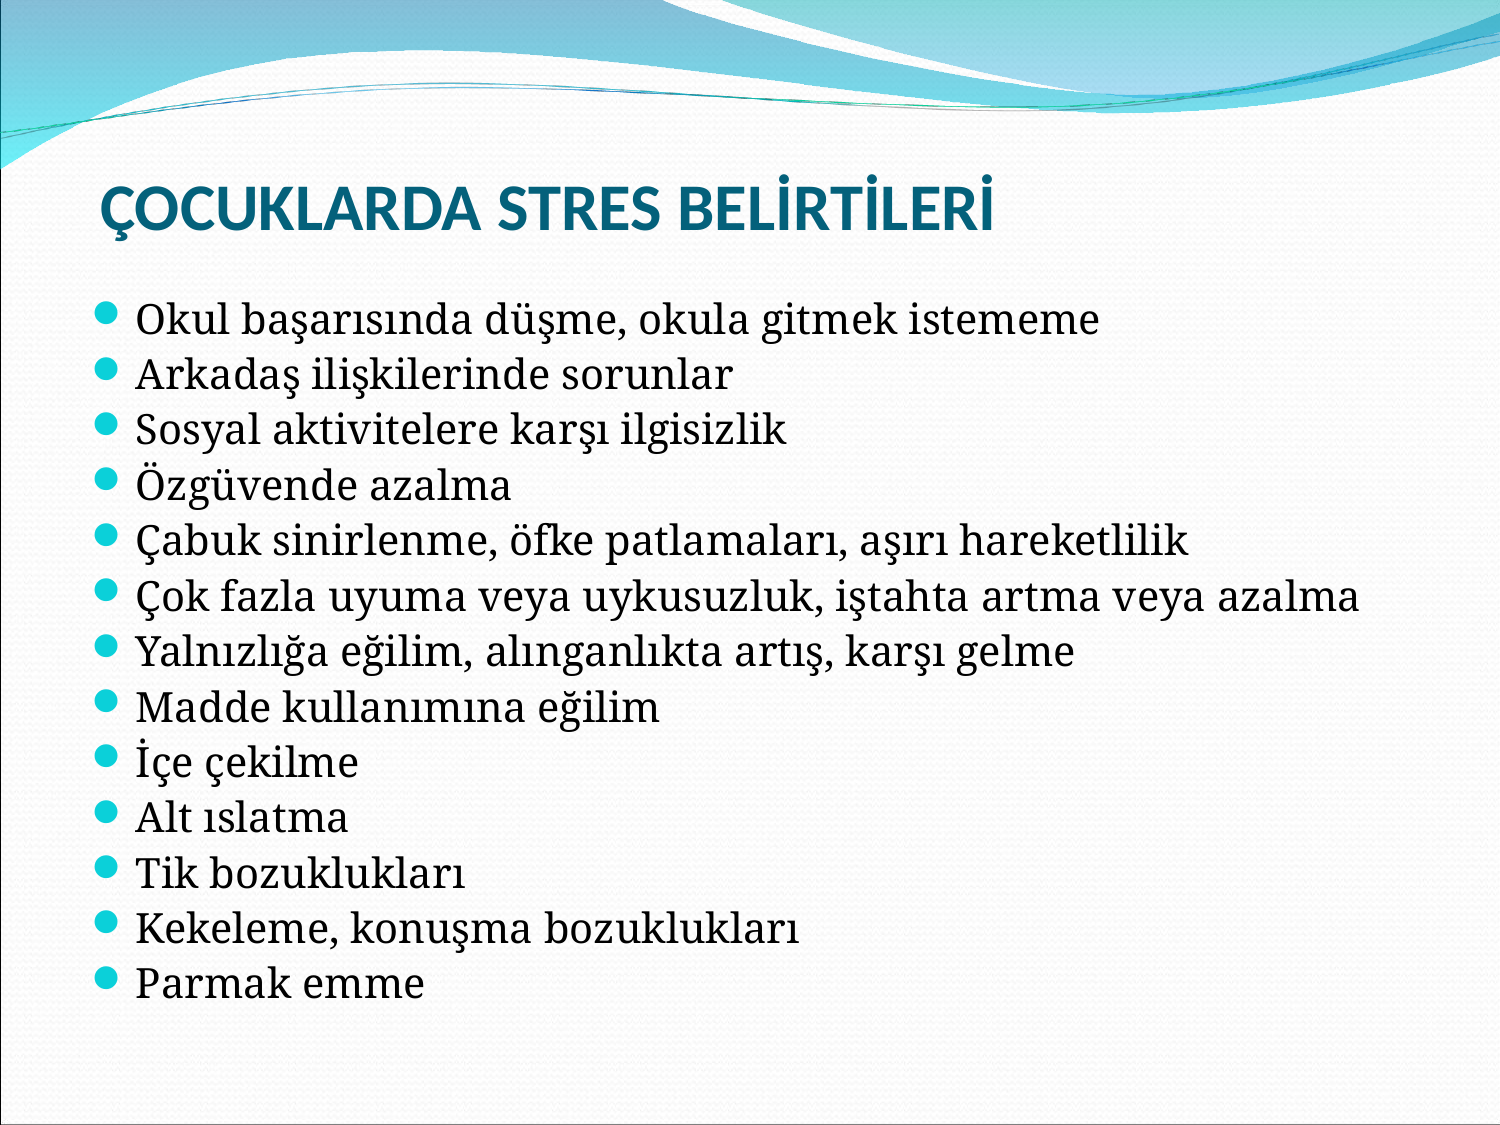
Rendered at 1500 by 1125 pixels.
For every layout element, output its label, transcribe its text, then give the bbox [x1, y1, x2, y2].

text_box ÇOCUKLARDA STRES BELİRTİLERİ [100, 78, 1451, 244]
text_box Okul başarısında düşme, okula gitmek istememe Arkadaş ilişkilerinde sorunlar Sosyal aktivitelere karşı ilgisizlik Özgüvende azalma Çabuk sinirlenme, öfke patlamaları, aşırı hareketlilik Çok fazla uyuma veya uykusuzluk, iştahta artma veya azalma Yalnızlığa eğilim, alınganlıkta artış, karşı gelme Madde kullanımına eğilim İçe çekilme Alt ıslatma Tik bozuklukları Kekeleme, konuşma bozuklukları Parmak emme [76, 290, 1427, 1011]
picture [0, 0, 1500, 1125]
